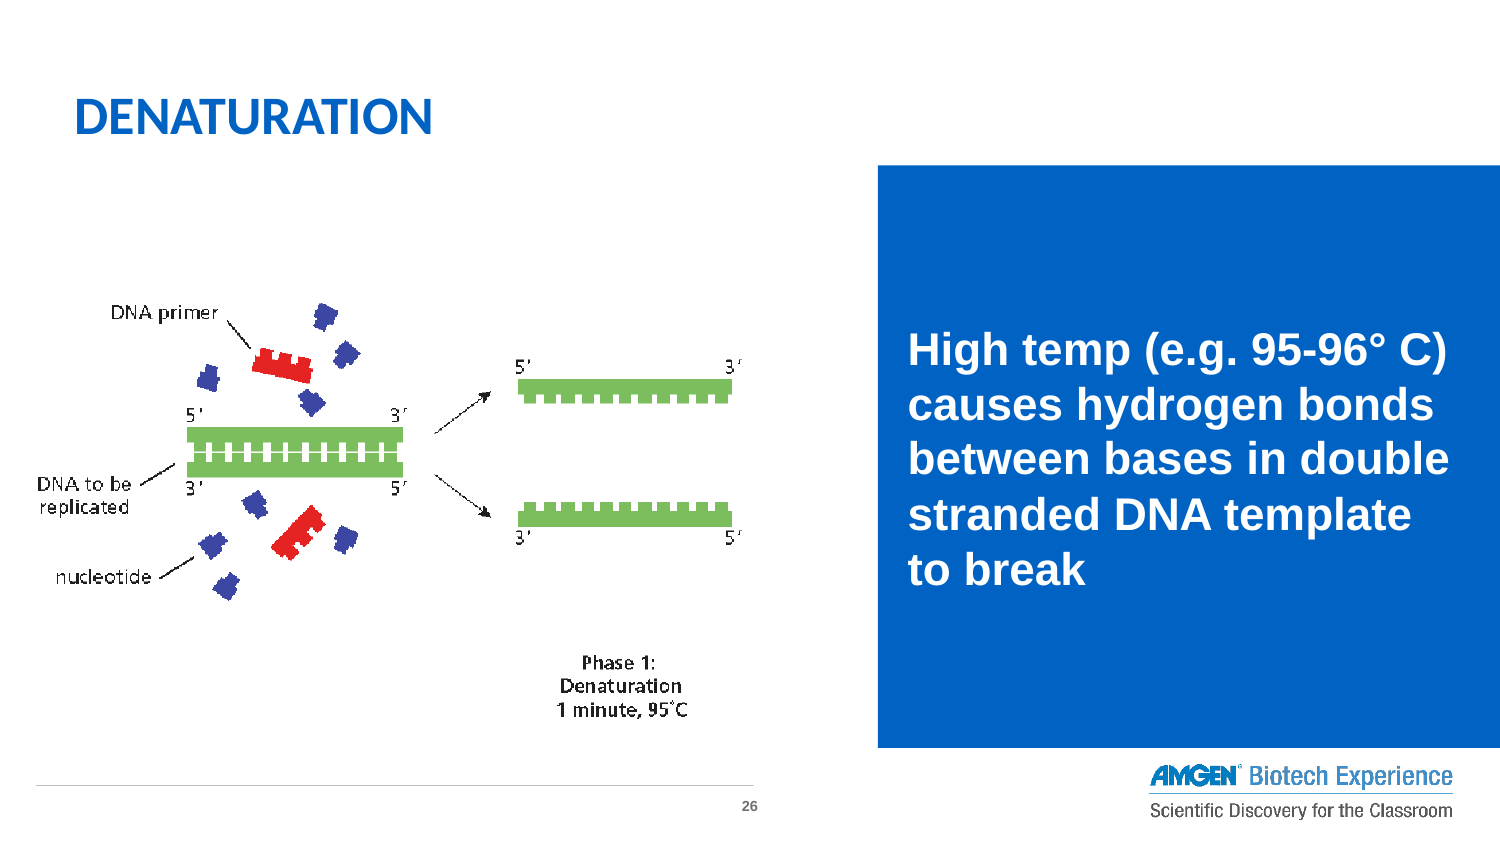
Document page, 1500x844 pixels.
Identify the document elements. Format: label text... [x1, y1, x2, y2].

list High temp (e.g. 95-96° C) causes hydrogen bonds between bases in double stranded DNA template to break [877, 165, 1500, 748]
title DENATURATION [59, 0, 1441, 153]
picture [1149, 764, 1453, 820]
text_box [35, 229, 803, 789]
